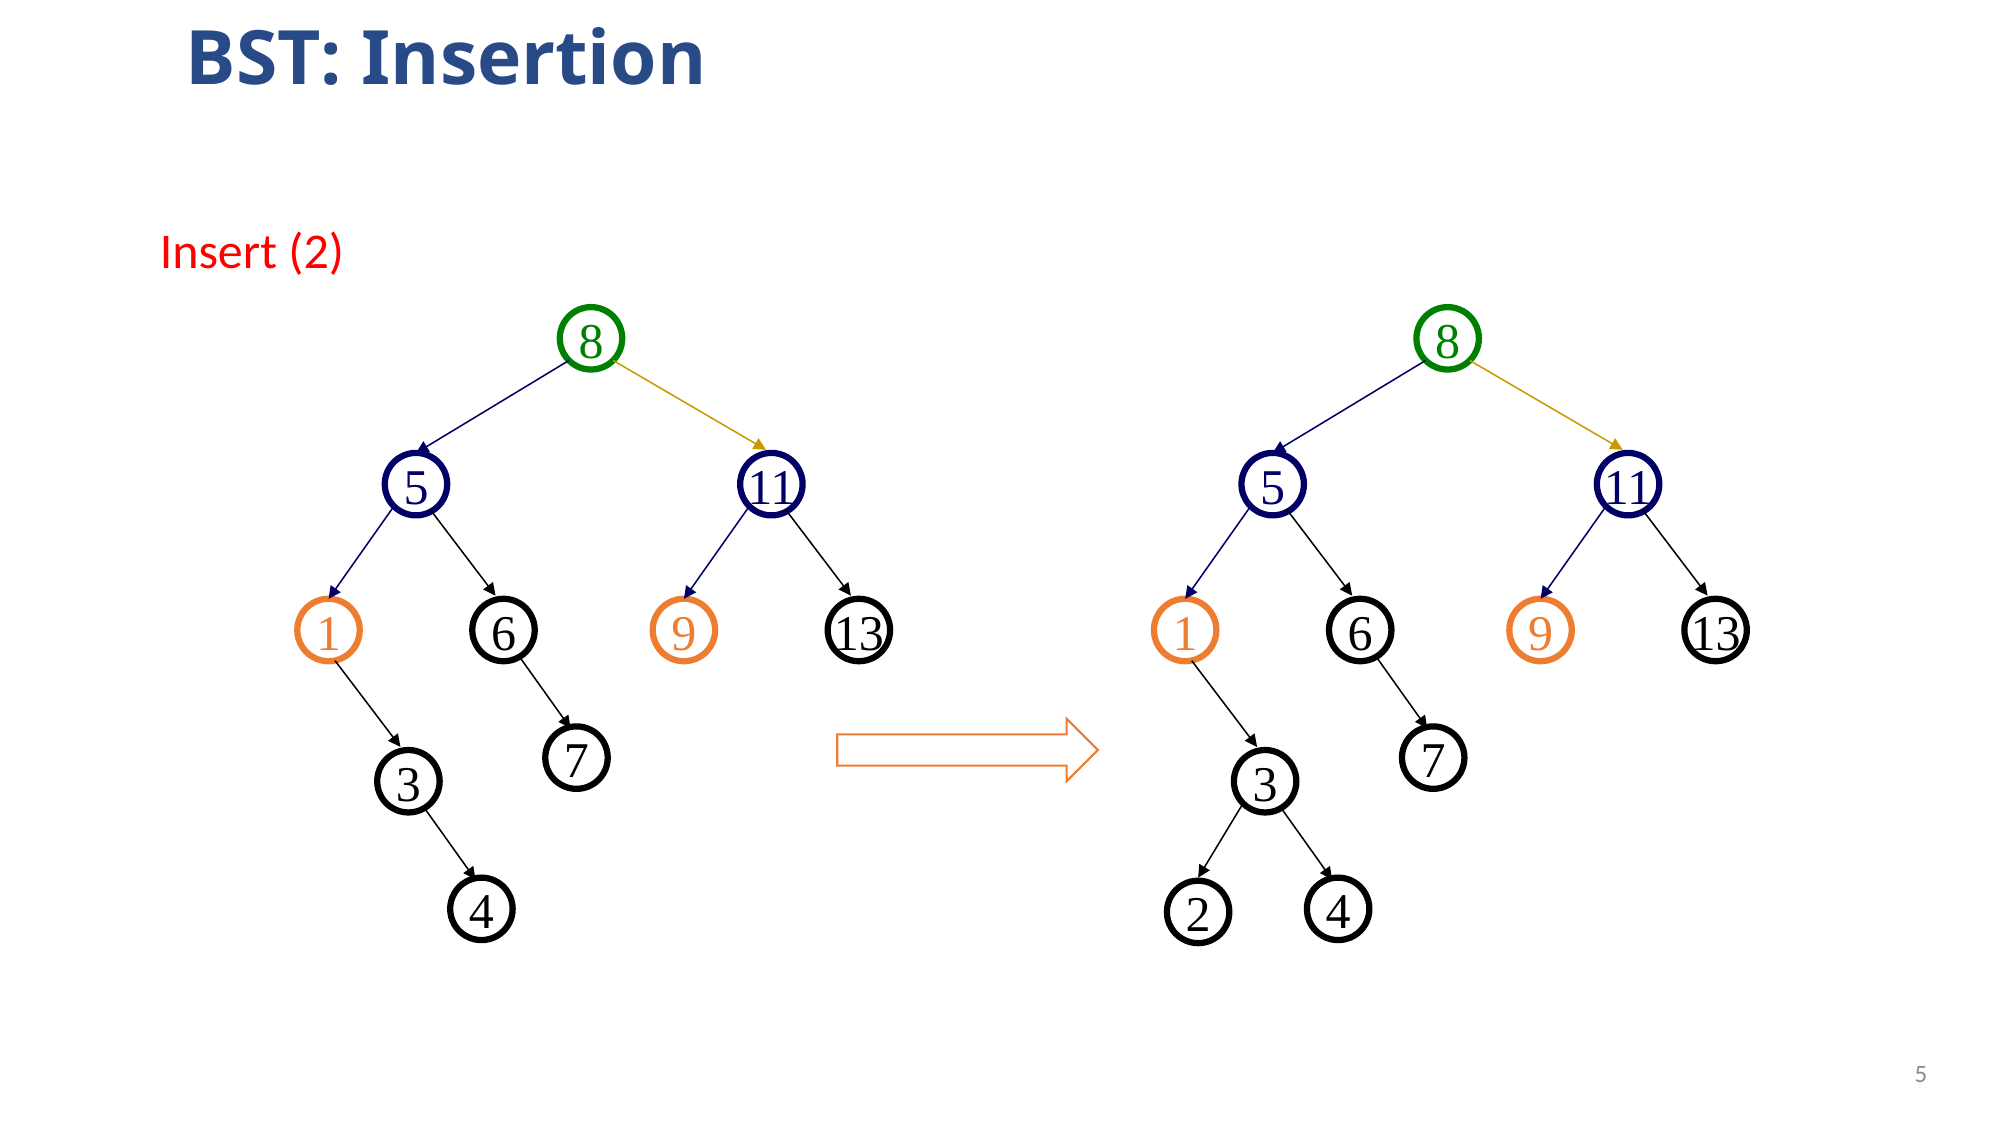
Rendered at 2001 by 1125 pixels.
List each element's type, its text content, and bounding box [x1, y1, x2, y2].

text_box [416, 363, 569, 450]
text_box [836, 716, 1100, 784]
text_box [785, 509, 851, 596]
text_box 7 [545, 726, 608, 789]
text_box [335, 660, 401, 747]
text_box Insert (2) [145, 211, 360, 286]
title BST: Insertion [170, 5, 1838, 114]
text_box 11 [740, 452, 803, 516]
text_box 9 [652, 598, 716, 662]
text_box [613, 363, 767, 450]
slide_number 4 [1492, 1042, 1943, 1103]
text_box 1 [297, 598, 360, 662]
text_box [517, 654, 571, 729]
text_box 3 [377, 750, 440, 813]
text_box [683, 509, 750, 596]
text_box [430, 509, 496, 596]
text_box 13 [827, 598, 891, 662]
text_box 5 [384, 452, 448, 516]
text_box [1153, 307, 1747, 944]
text_box 4 [450, 877, 513, 941]
text_box 8 [559, 307, 623, 370]
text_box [422, 805, 476, 880]
text_box 6 [472, 598, 535, 662]
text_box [328, 509, 394, 596]
